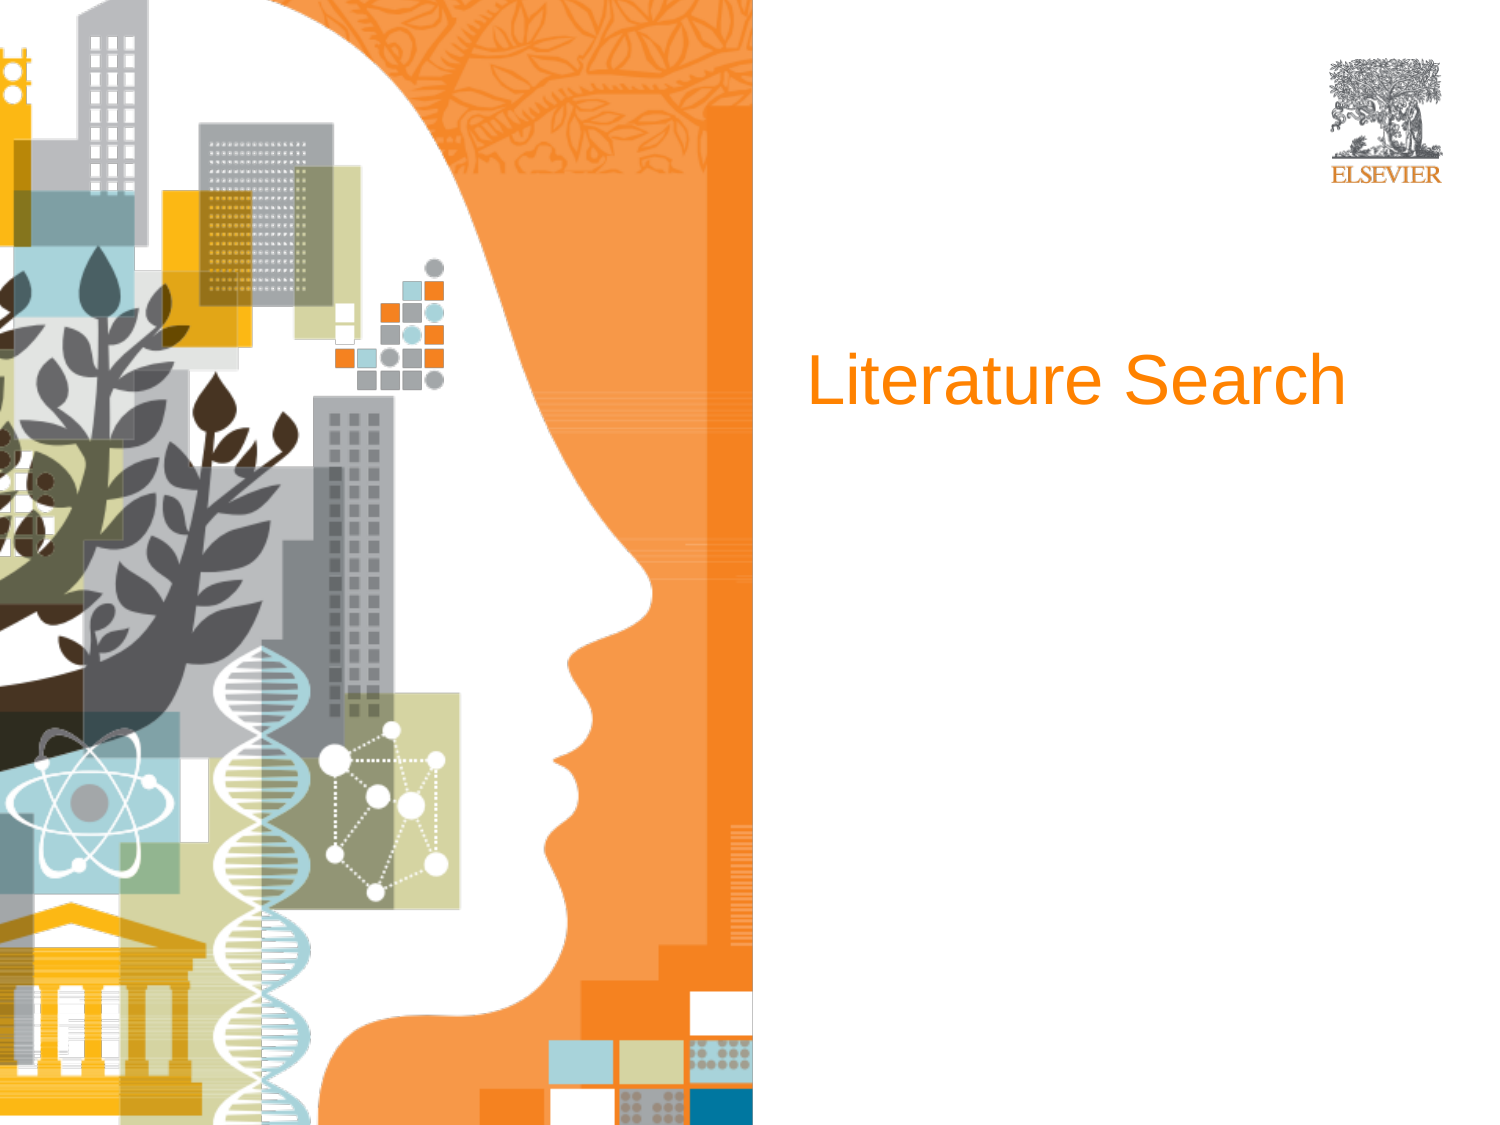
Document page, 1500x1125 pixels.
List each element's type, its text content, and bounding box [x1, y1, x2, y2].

picture [1329, 58, 1443, 190]
title Literature Search [791, 335, 1433, 609]
